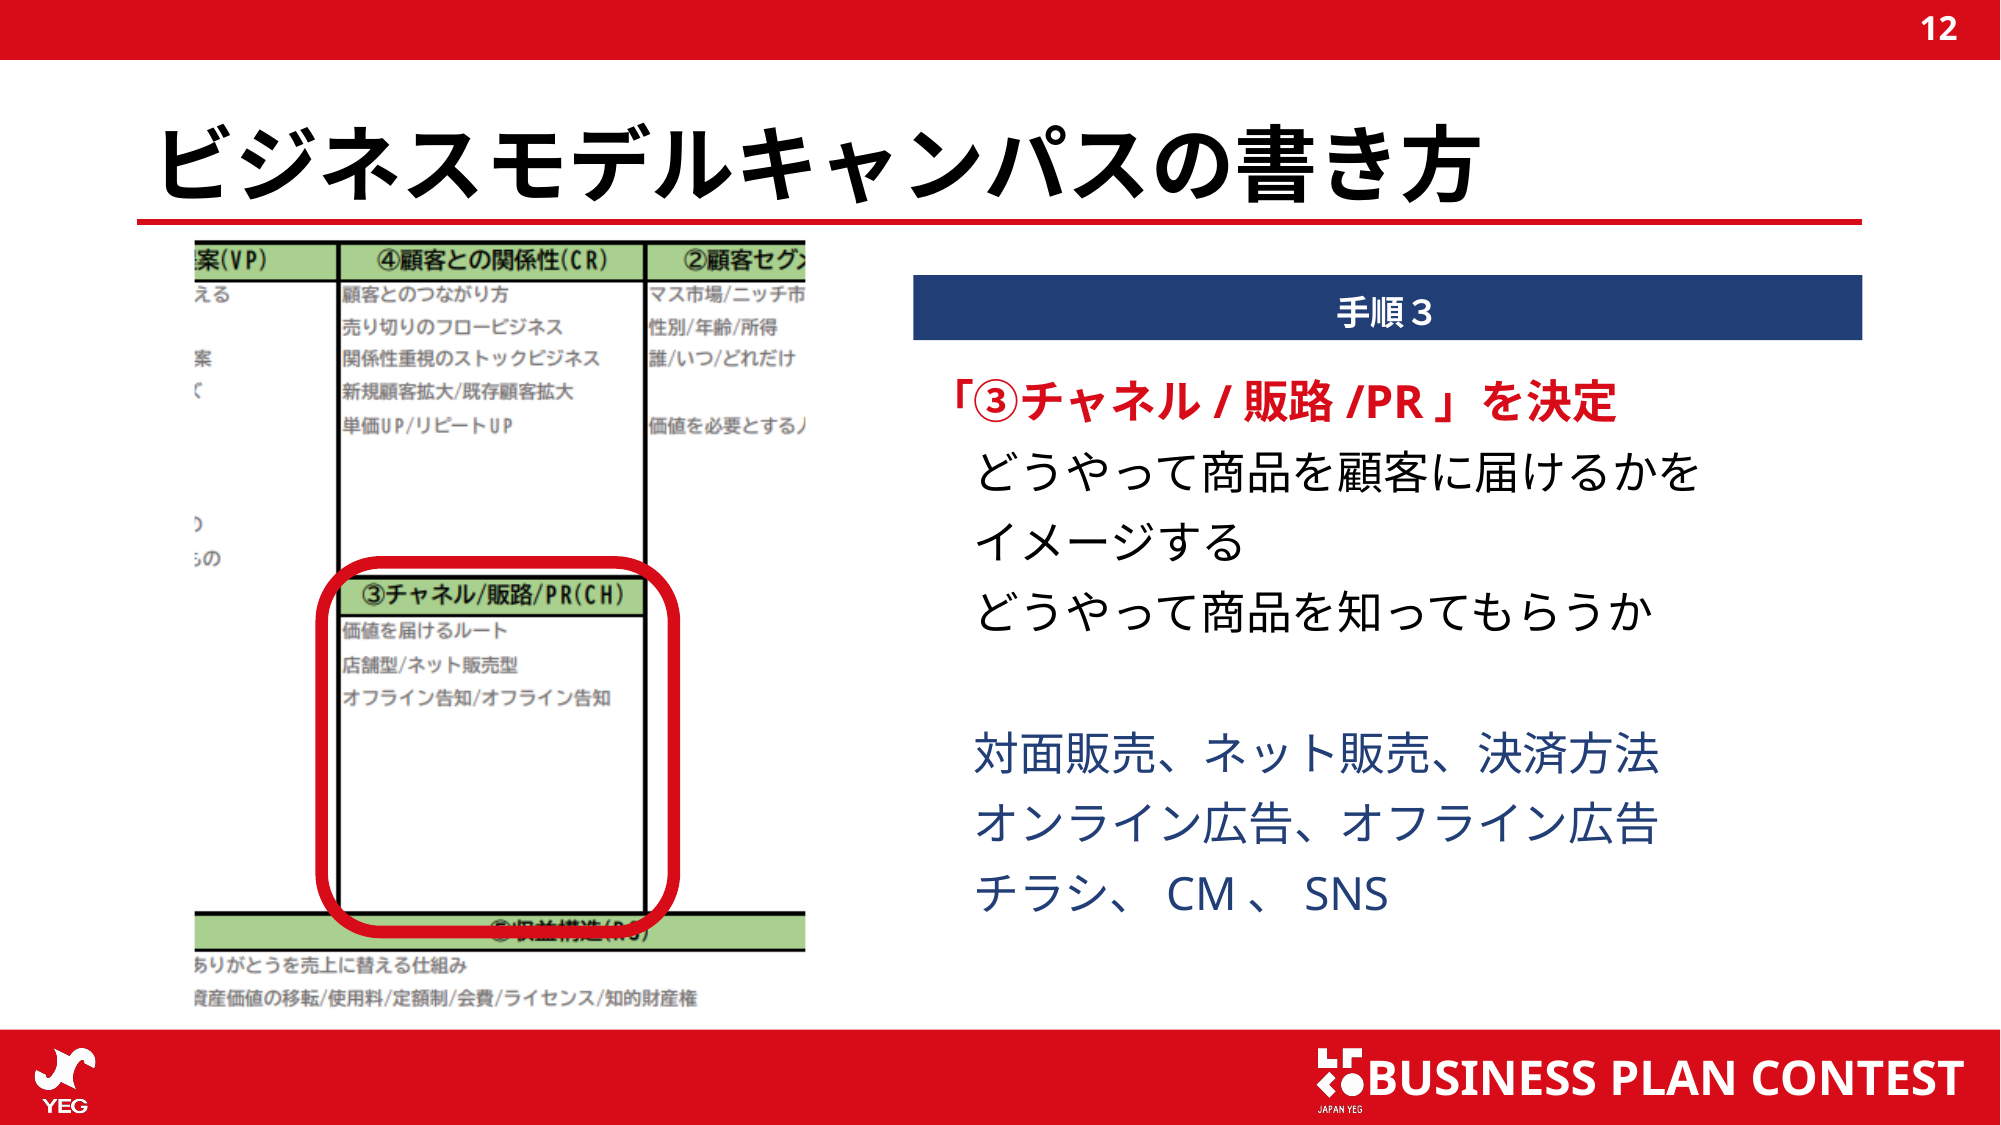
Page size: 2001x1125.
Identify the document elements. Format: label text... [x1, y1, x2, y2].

picture [194, 231, 806, 1010]
picture [1305, 1045, 1375, 1116]
title ビジネスモデルキャンパスの書き方 [137, 59, 1863, 278]
slide_number 12 [1889, 0, 1988, 60]
text_box 手順３ [913, 278, 1863, 341]
text_box 「③チャネル/販路/PR」を決定 どうやって商品を顧客に届けるかを イメージする どうやって商品を知ってもらうか 対面販売、ネット販売、決済方法 オンライン広告、オフライン広告 チラシ、CM、SNS [913, 371, 1863, 1023]
picture [30, 1045, 100, 1116]
